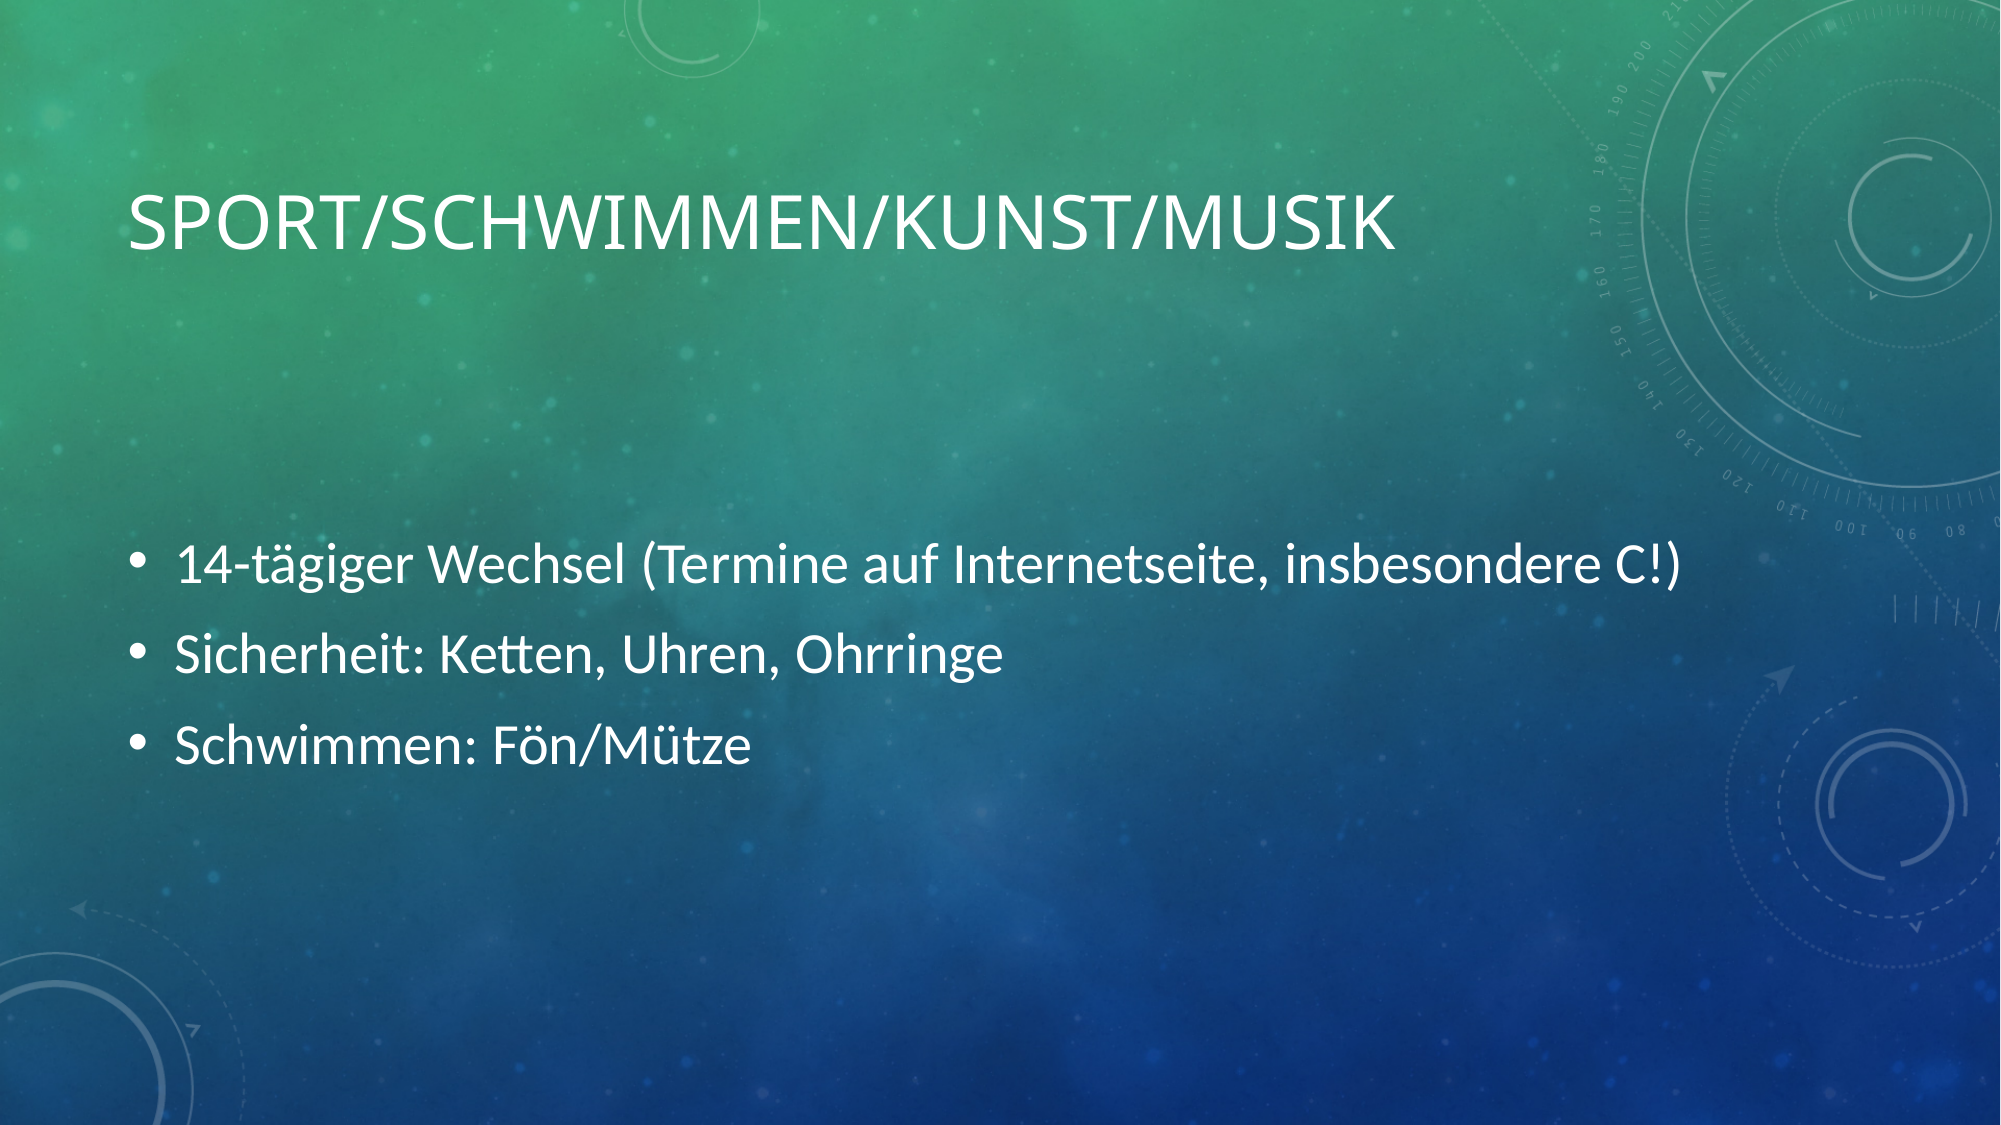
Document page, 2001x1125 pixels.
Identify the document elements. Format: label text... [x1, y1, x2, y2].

list 14-tägiger Wechsel (Termine auf Internetseite, insbesondere C!) Sicherheit: Ketten, Uhren, Ohrringe Schwimmen: Fön/Mütze [112, 351, 1775, 950]
title Sport/schwimmen/Kunst/Musik [112, 99, 1775, 339]
picture [0, 0, 2001, 1125]
